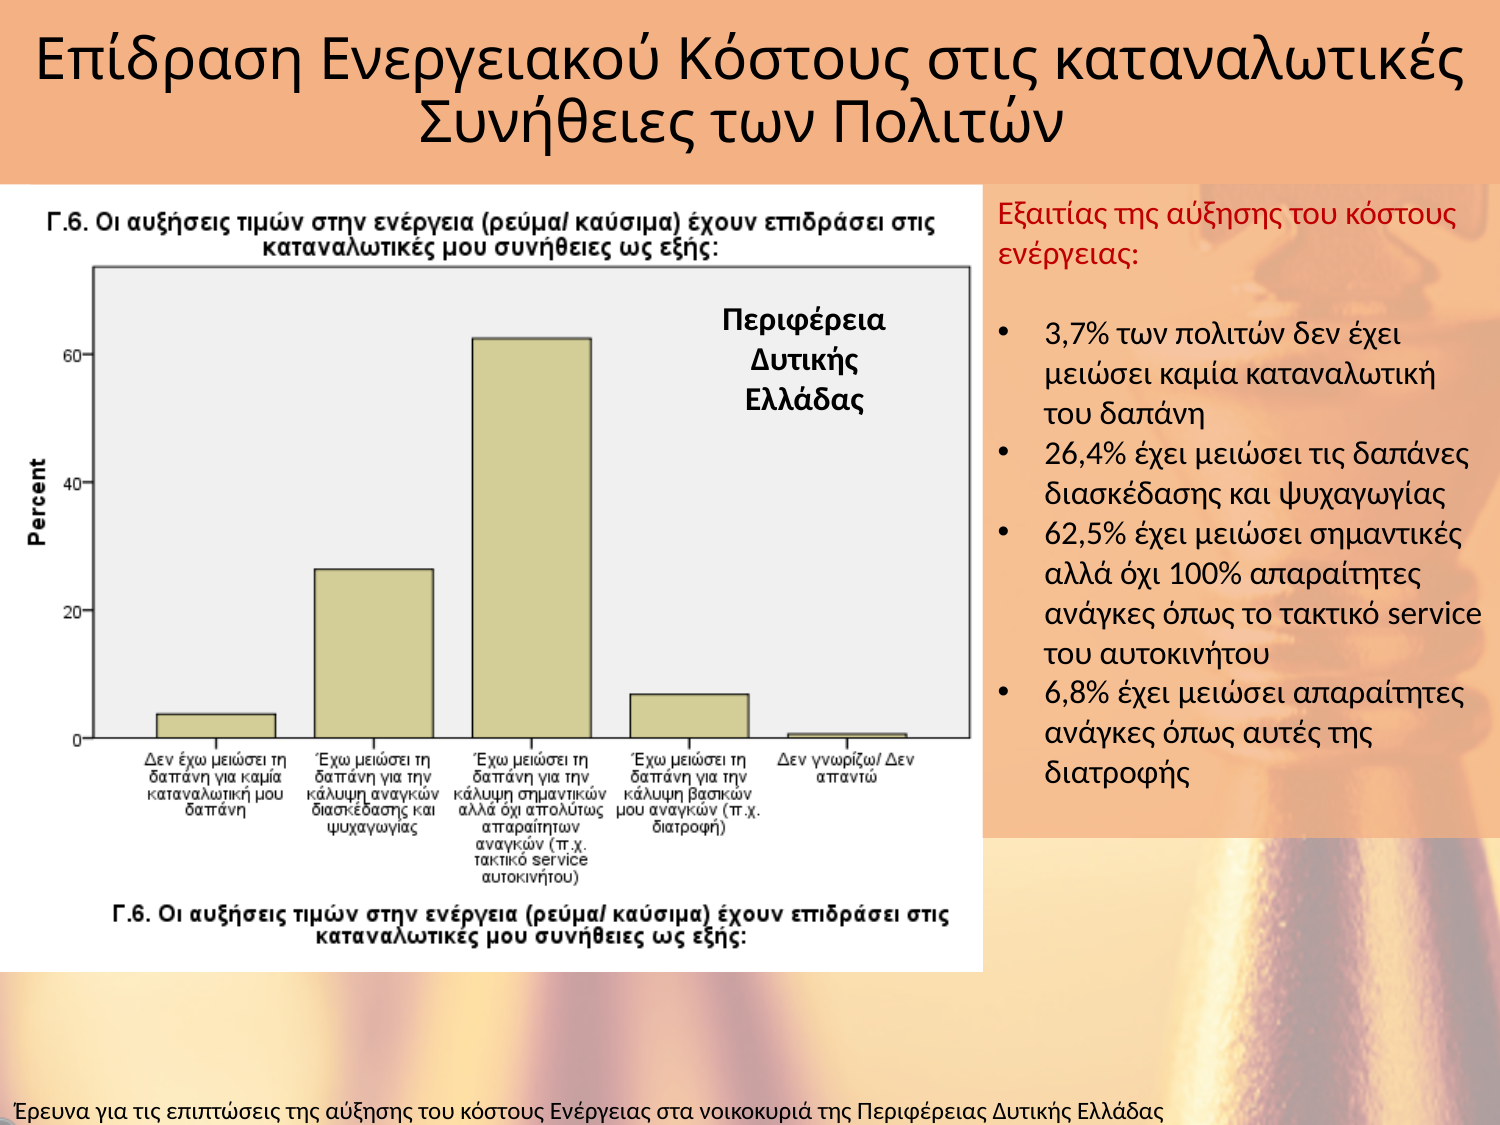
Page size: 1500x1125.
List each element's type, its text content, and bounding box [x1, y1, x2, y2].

picture [0, 184, 983, 972]
title Επίδραση Ενεργειακού Κόστους στις καταναλωτικές Συνήθειες των Πολιτών [0, 0, 1500, 184]
text_box Έρευνα για τις επιπτώσεις της αύξησης του κόστους Ενέργειας στα νοικοκυριά της Περιφέρειας Δυτικής Ελλάδας [0, 1087, 1265, 1125]
text_box Εξαιτίας της αύξησης του κόστους ενέργειας: 3,7% των πολιτών δεν έχει μειώσει καμία καταναλωτική του δαπάνη 26,4% έχει μειώσει τις δαπάνες διασκέδασης και ψυχαγωγίας 62,5% έχει μειώσει σημαντικές αλλά όχι 100% απαραίτητες ανάγκες όπως το τακτικό service του αυτοκινήτου 6,8% έχει μειώσει απαραίτητες ανάγκες όπως αυτές της διατροφής [983, 184, 1500, 838]
